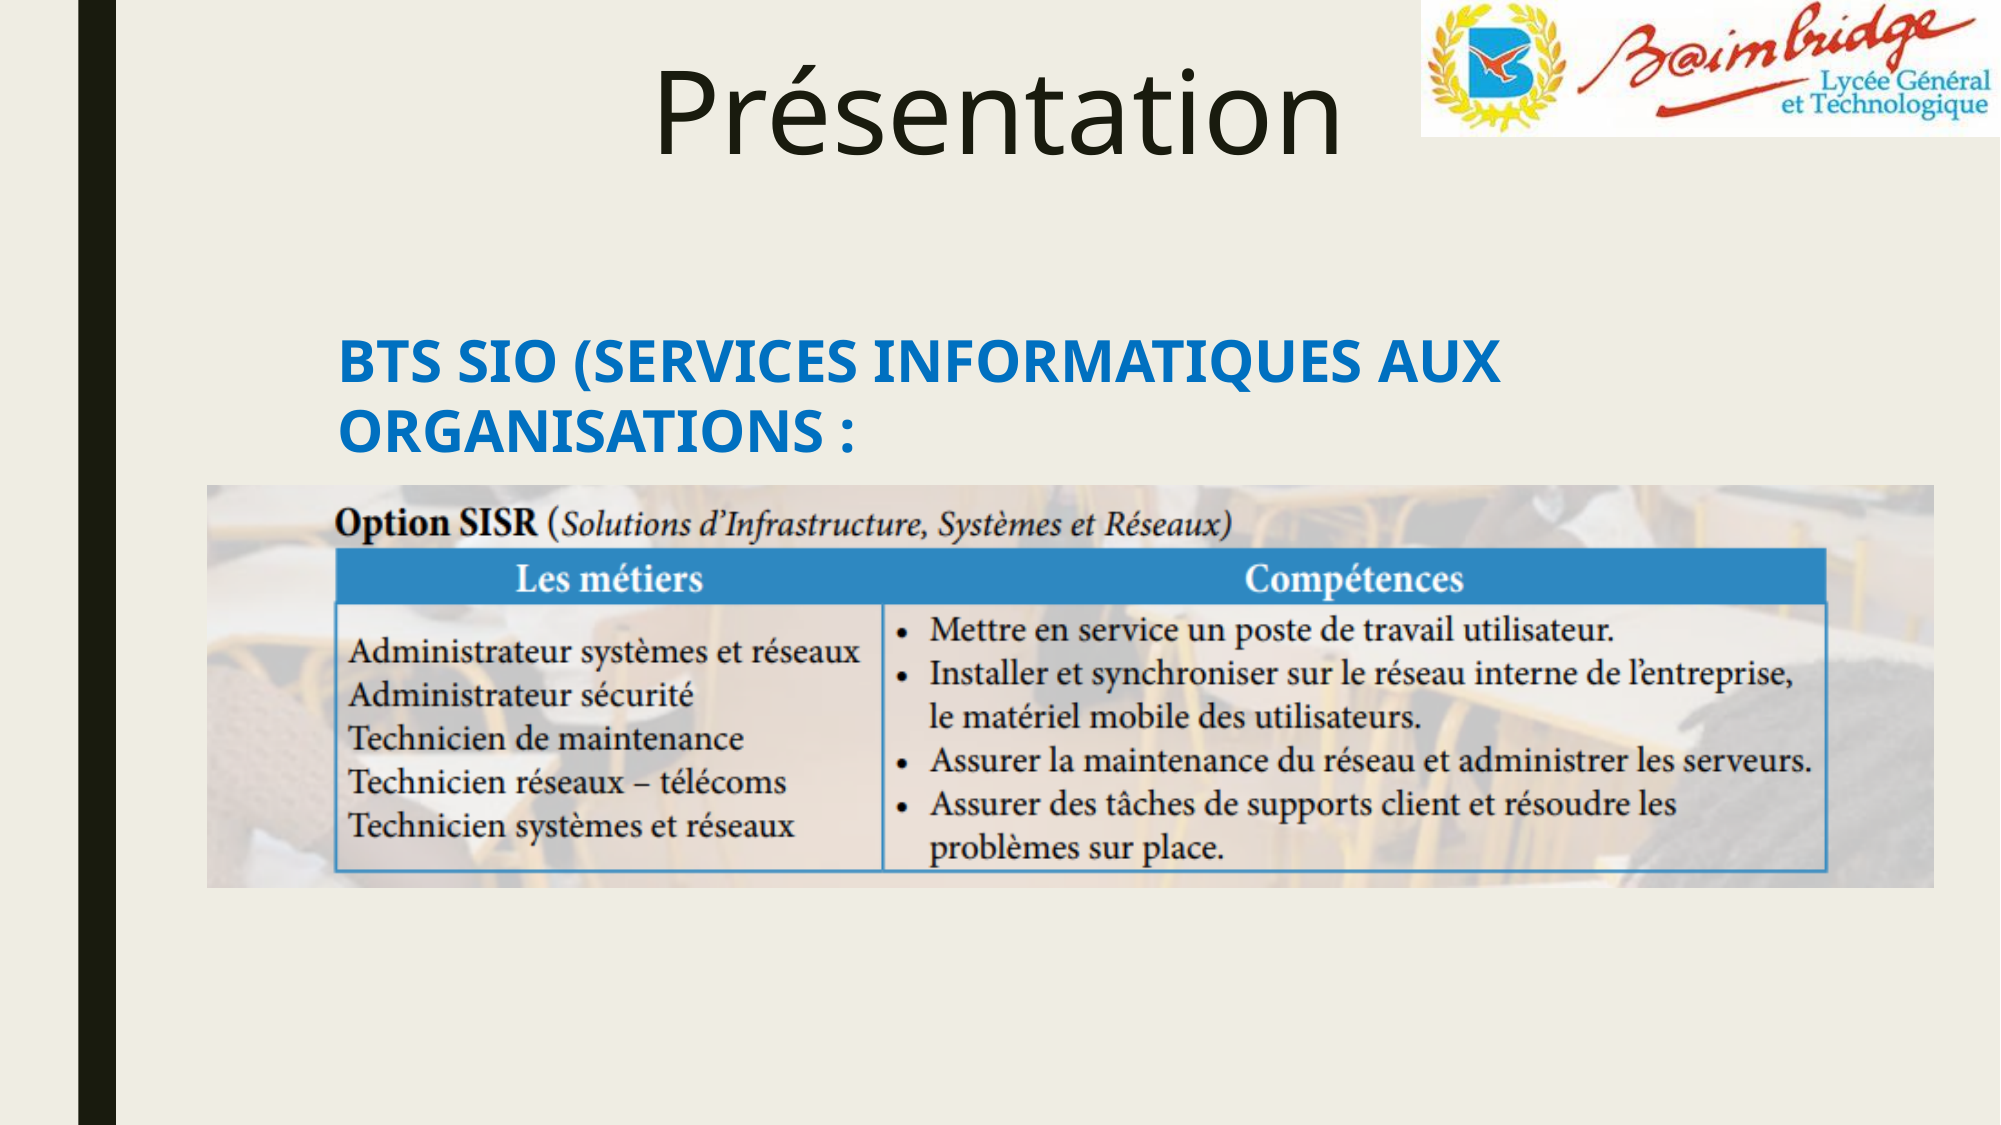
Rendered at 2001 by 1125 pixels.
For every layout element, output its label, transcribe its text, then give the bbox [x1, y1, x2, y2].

text_box BTS SIO (SERVICES INFORMATIQUES AUX ORGANISATIONS : [322, 317, 1818, 472]
title Présentation [635, 48, 1365, 220]
picture [207, 485, 1934, 888]
picture [1421, 0, 2000, 137]
